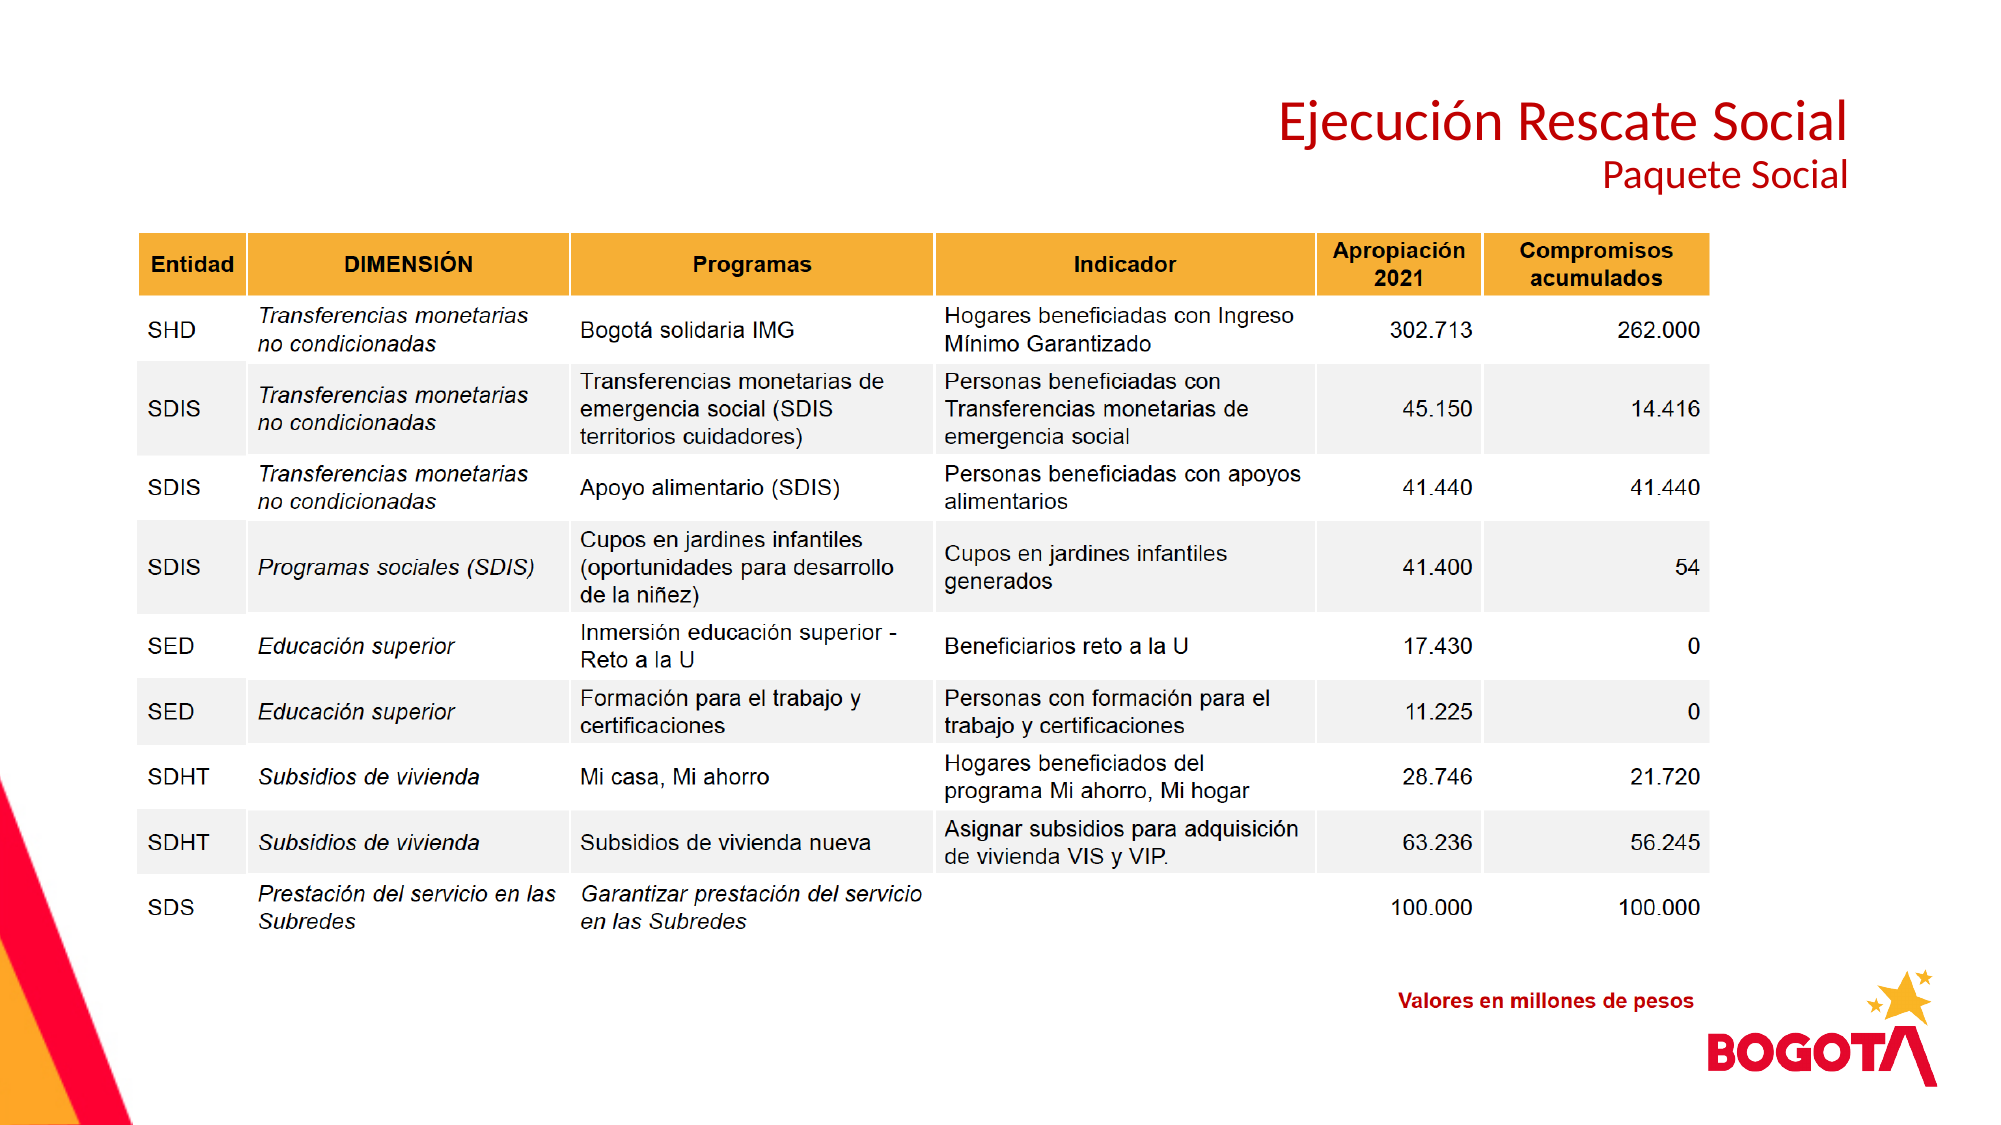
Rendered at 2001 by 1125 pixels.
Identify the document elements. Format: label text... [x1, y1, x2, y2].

picture [1708, 969, 1938, 1087]
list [135, 226, 1718, 1014]
text_box Ejecución Rescate Social Paquete Social [47, 52, 1865, 166]
picture [0, 773, 133, 1125]
